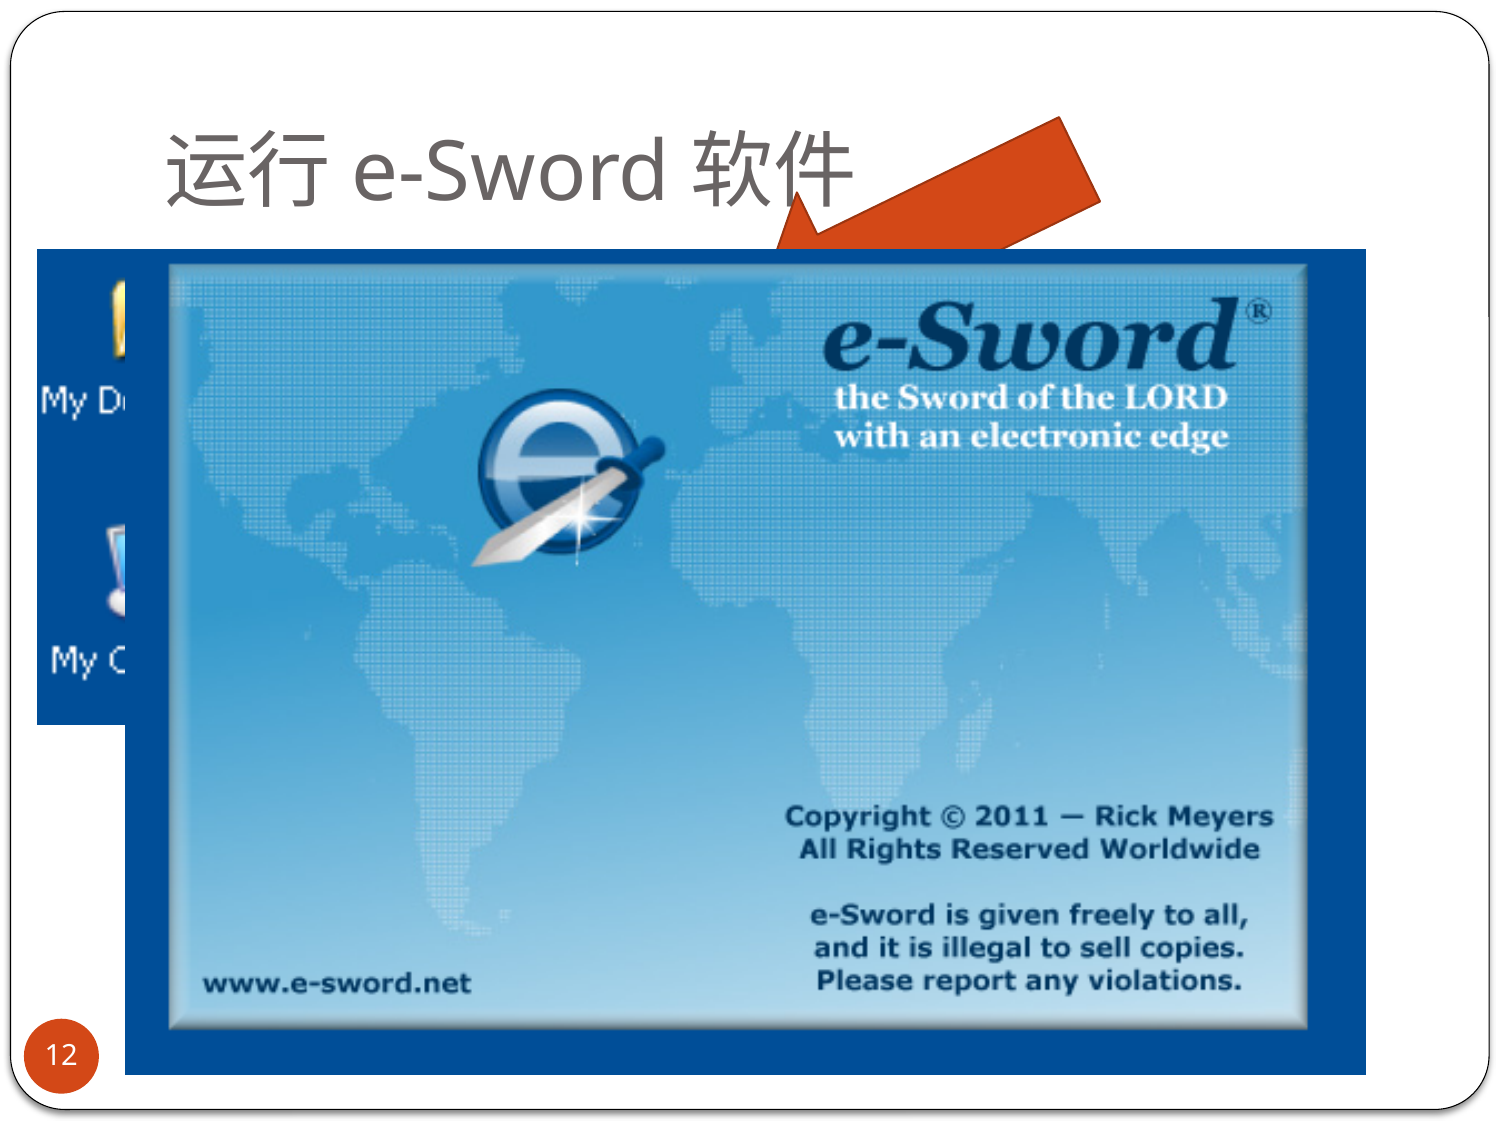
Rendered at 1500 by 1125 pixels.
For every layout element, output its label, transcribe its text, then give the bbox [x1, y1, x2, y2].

text_box [776, 116, 1101, 248]
picture [37, 249, 1367, 1076]
slide_number 12 [23, 1018, 99, 1094]
title 运行e-Sword软件 [150, 45, 1425, 233]
